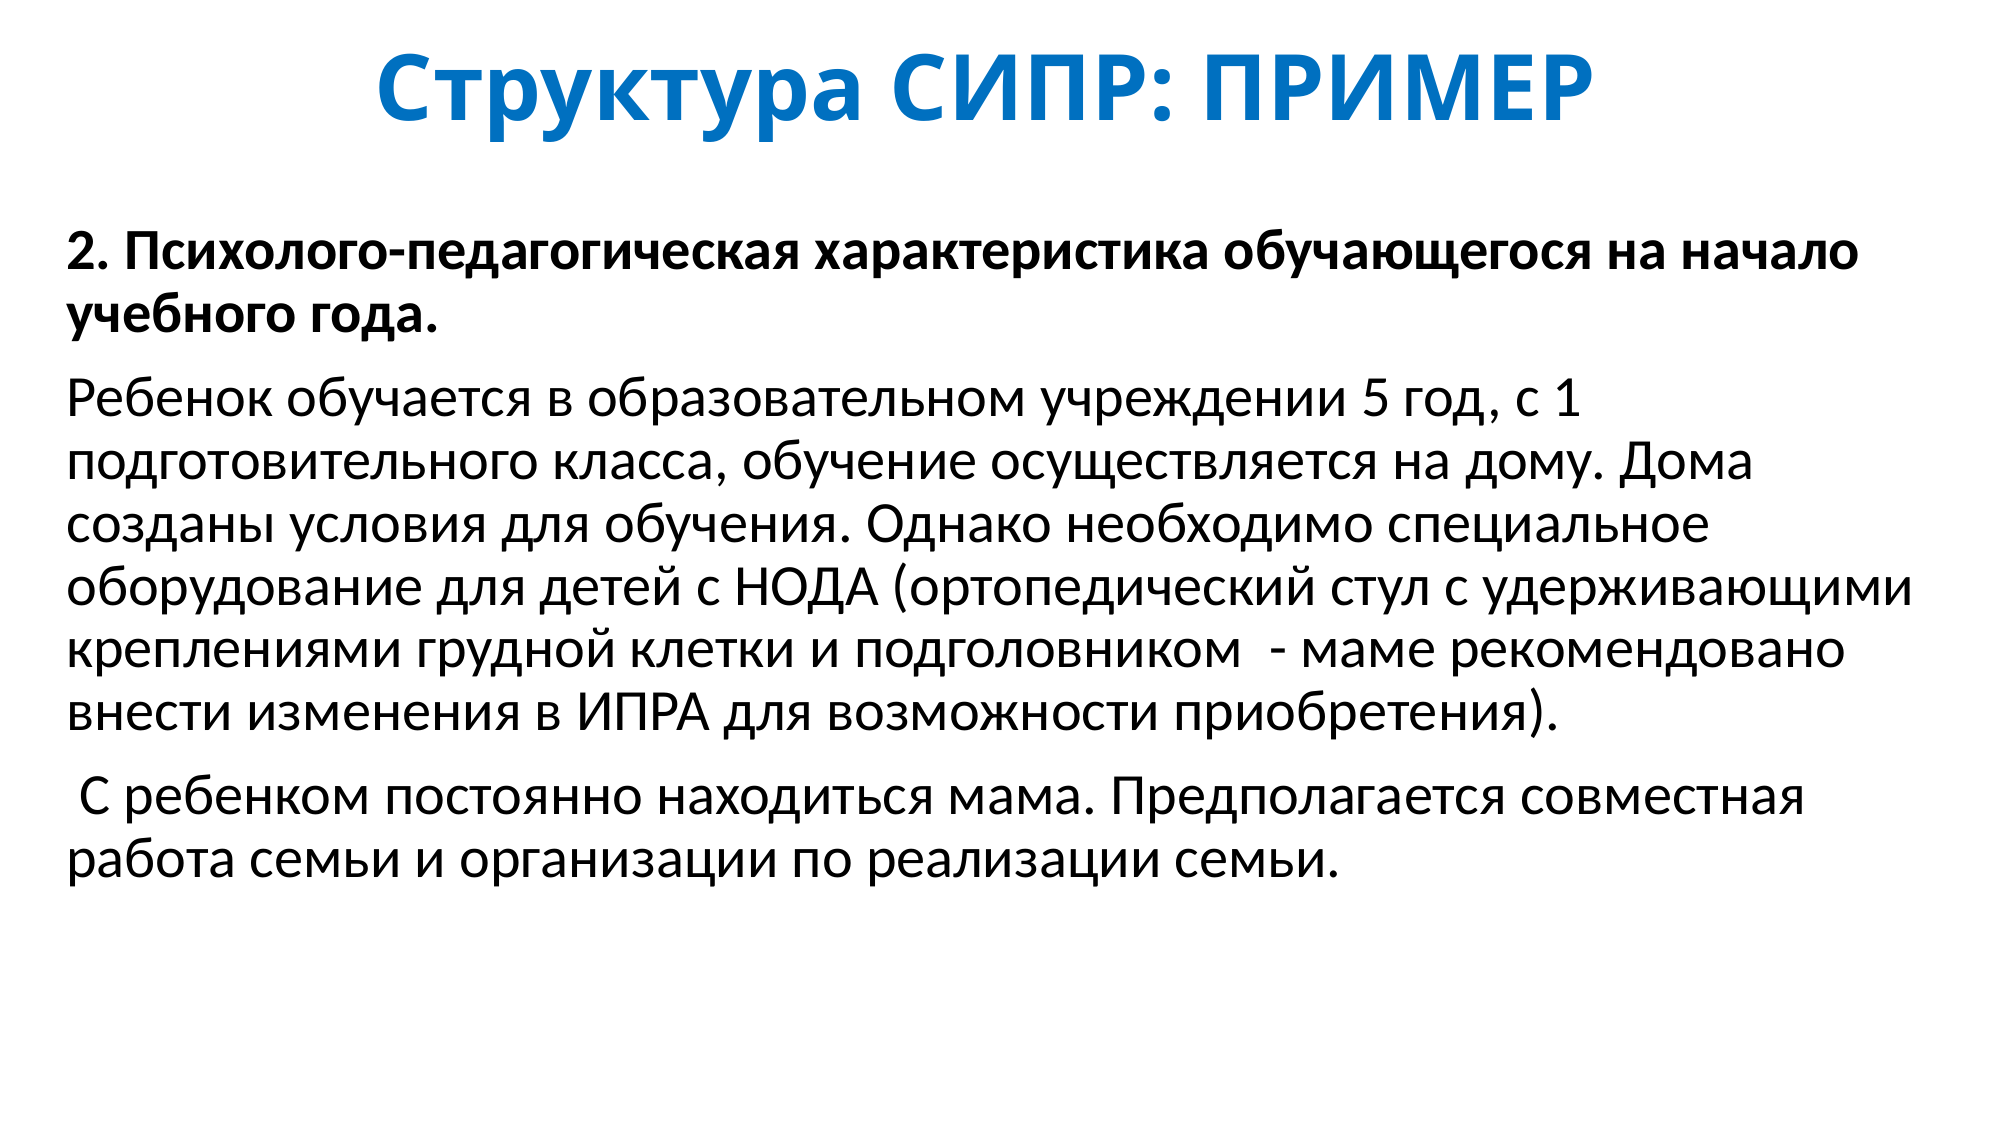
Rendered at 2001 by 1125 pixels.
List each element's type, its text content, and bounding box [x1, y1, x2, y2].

title Структура СИПР: ПРИМЕР [51, 17, 1920, 165]
list 2. Психолого-педагогическая характеристика обучающегося на начало учебного года. Ребенок обучается в образовательном учреждении 5 год, с 1 подготовительного класса, обучение осуществляется на дому. Дома созданы условия для обучения. Однако необходимо специальное оборудование для детей с НОДА (ортопедический стул с удерживающими креплениями грудной клетки и подголовником - маме рекомендовано внести изменения в ИПРА для возможности приобретения). С ребенком постоянно находиться мама. Предполагается совместная работа семьи и организации по реализации семьи. [51, 212, 1976, 1093]
